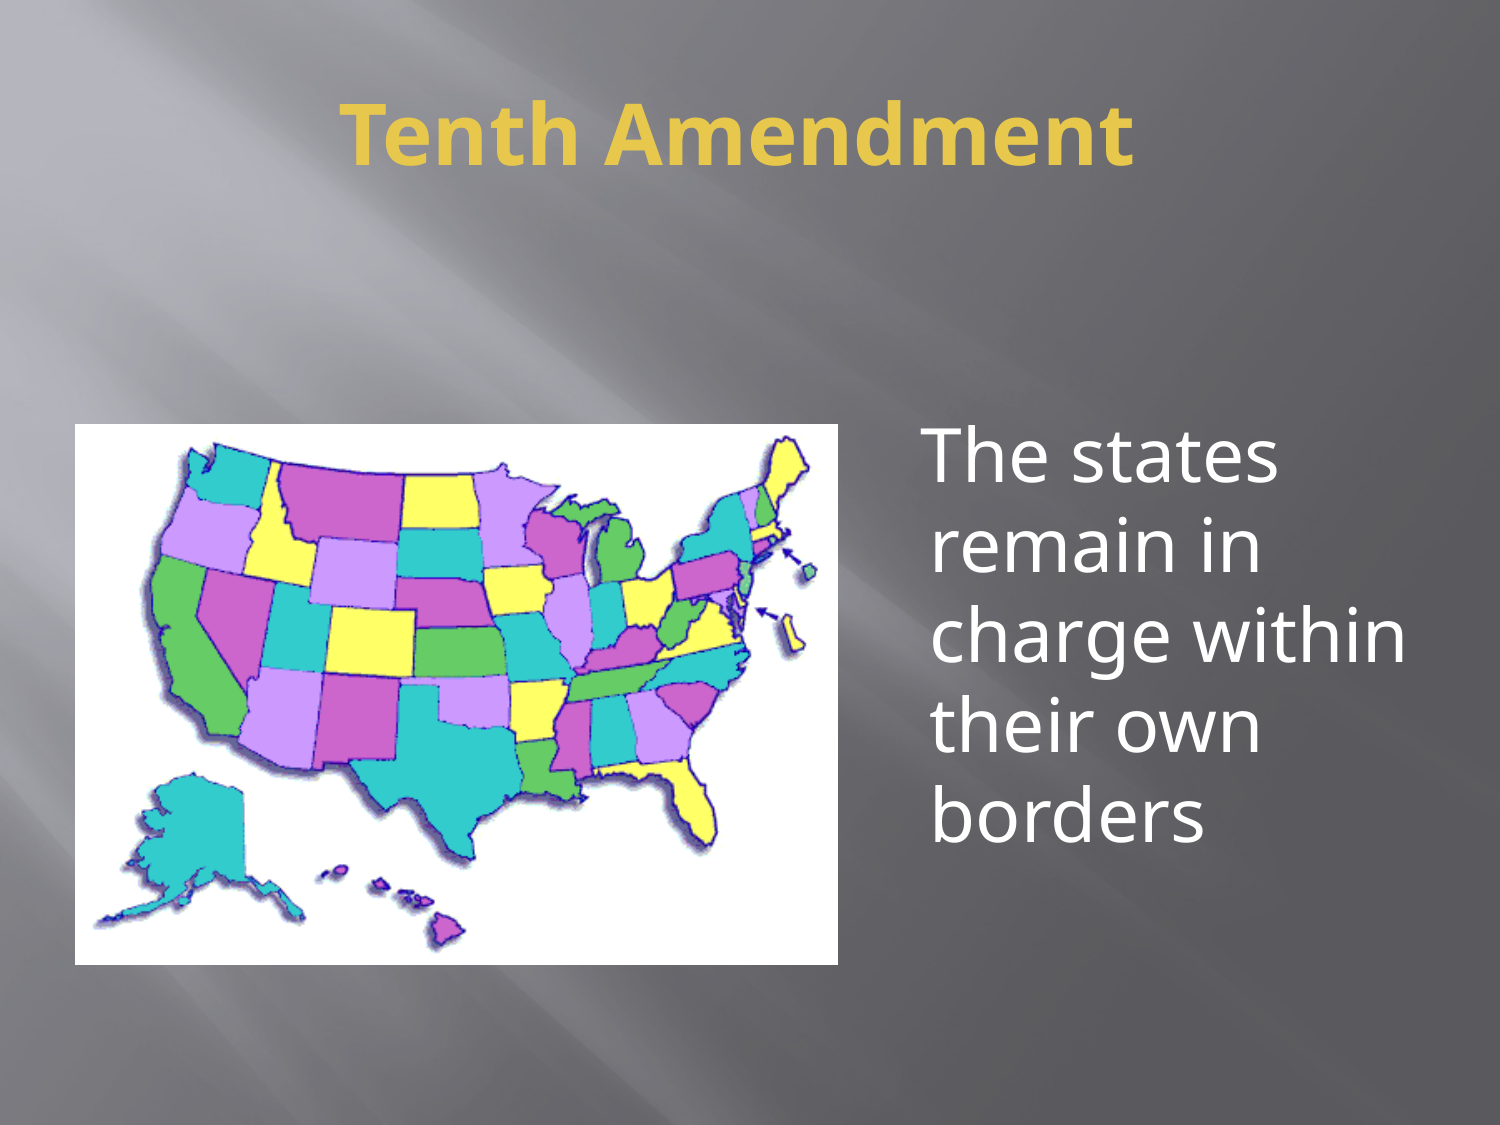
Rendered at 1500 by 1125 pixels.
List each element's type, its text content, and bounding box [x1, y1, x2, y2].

title Tenth Amendment [99, 37, 1375, 225]
list The states remain in charge within their own borders [825, 399, 1450, 1075]
picture [74, 424, 838, 965]
